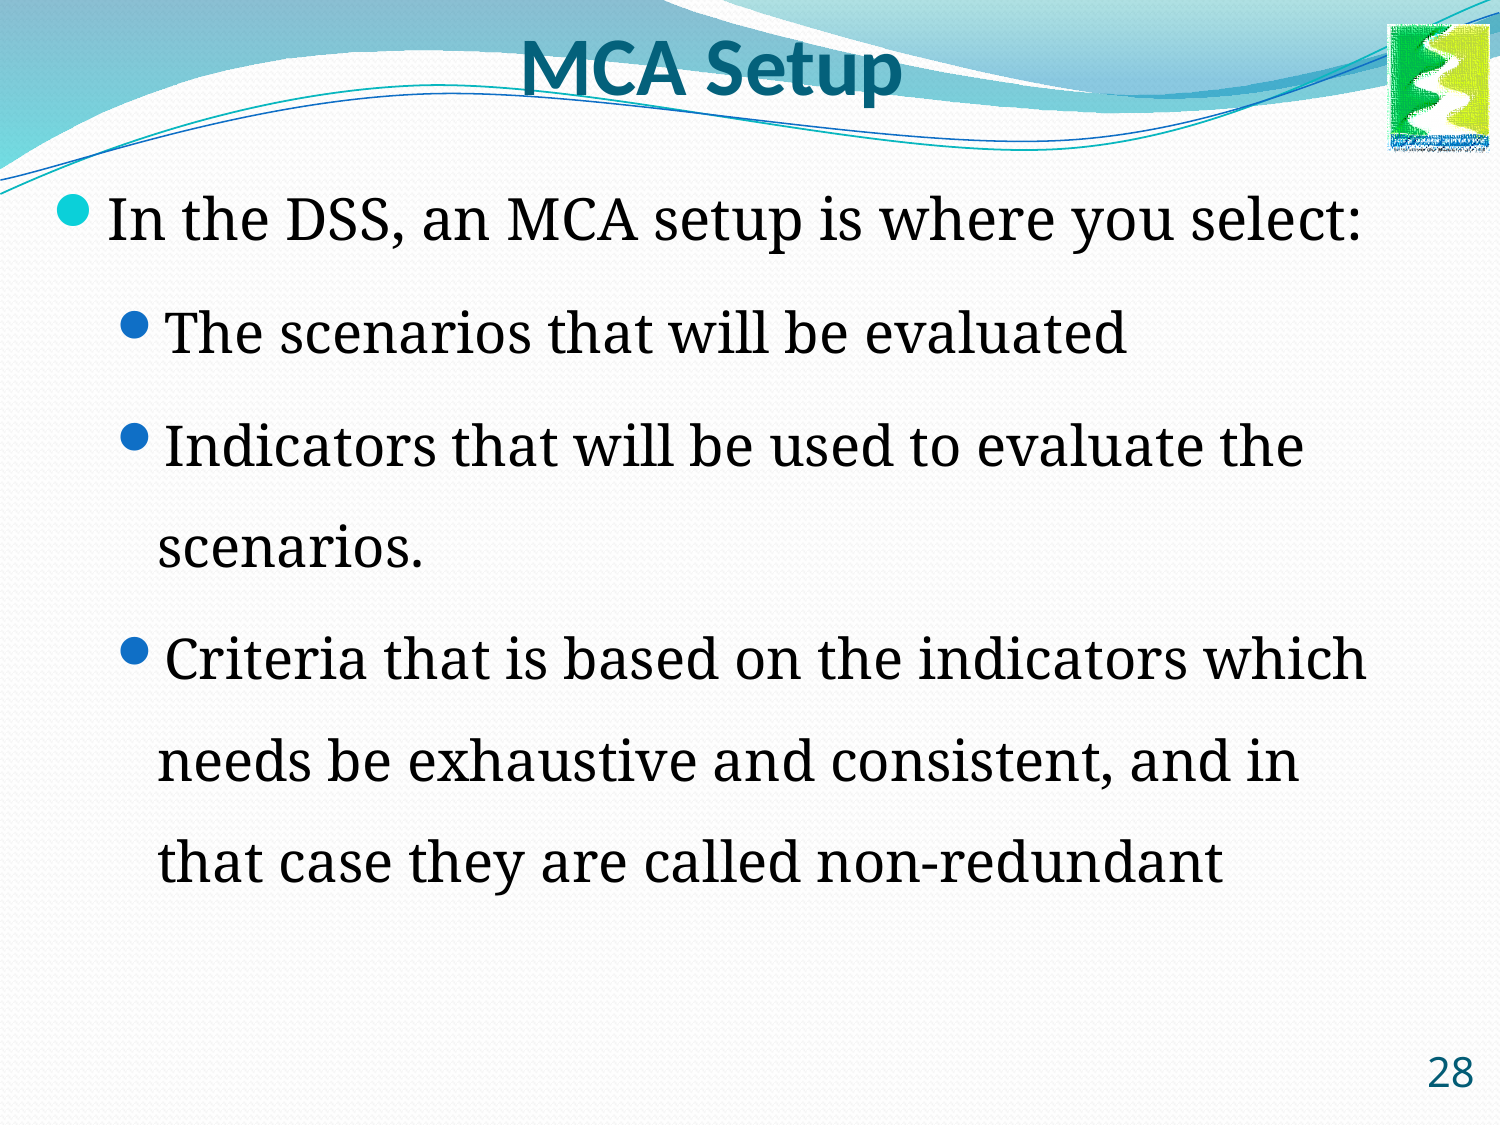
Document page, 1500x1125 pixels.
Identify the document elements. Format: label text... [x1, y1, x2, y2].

slide_number 28 [1350, 1042, 1475, 1103]
picture [1388, 24, 1490, 153]
title MCA Setup [37, 12, 1388, 163]
list In the DSS, an MCA setup is where you select: The scenarios that will be evaluated Indicators that will be used to evaluate the scenarios. Criteria that is based on the indicators which needs be exhaustive and consistent, and in that case they are called non-redundant [37, 174, 1400, 1038]
